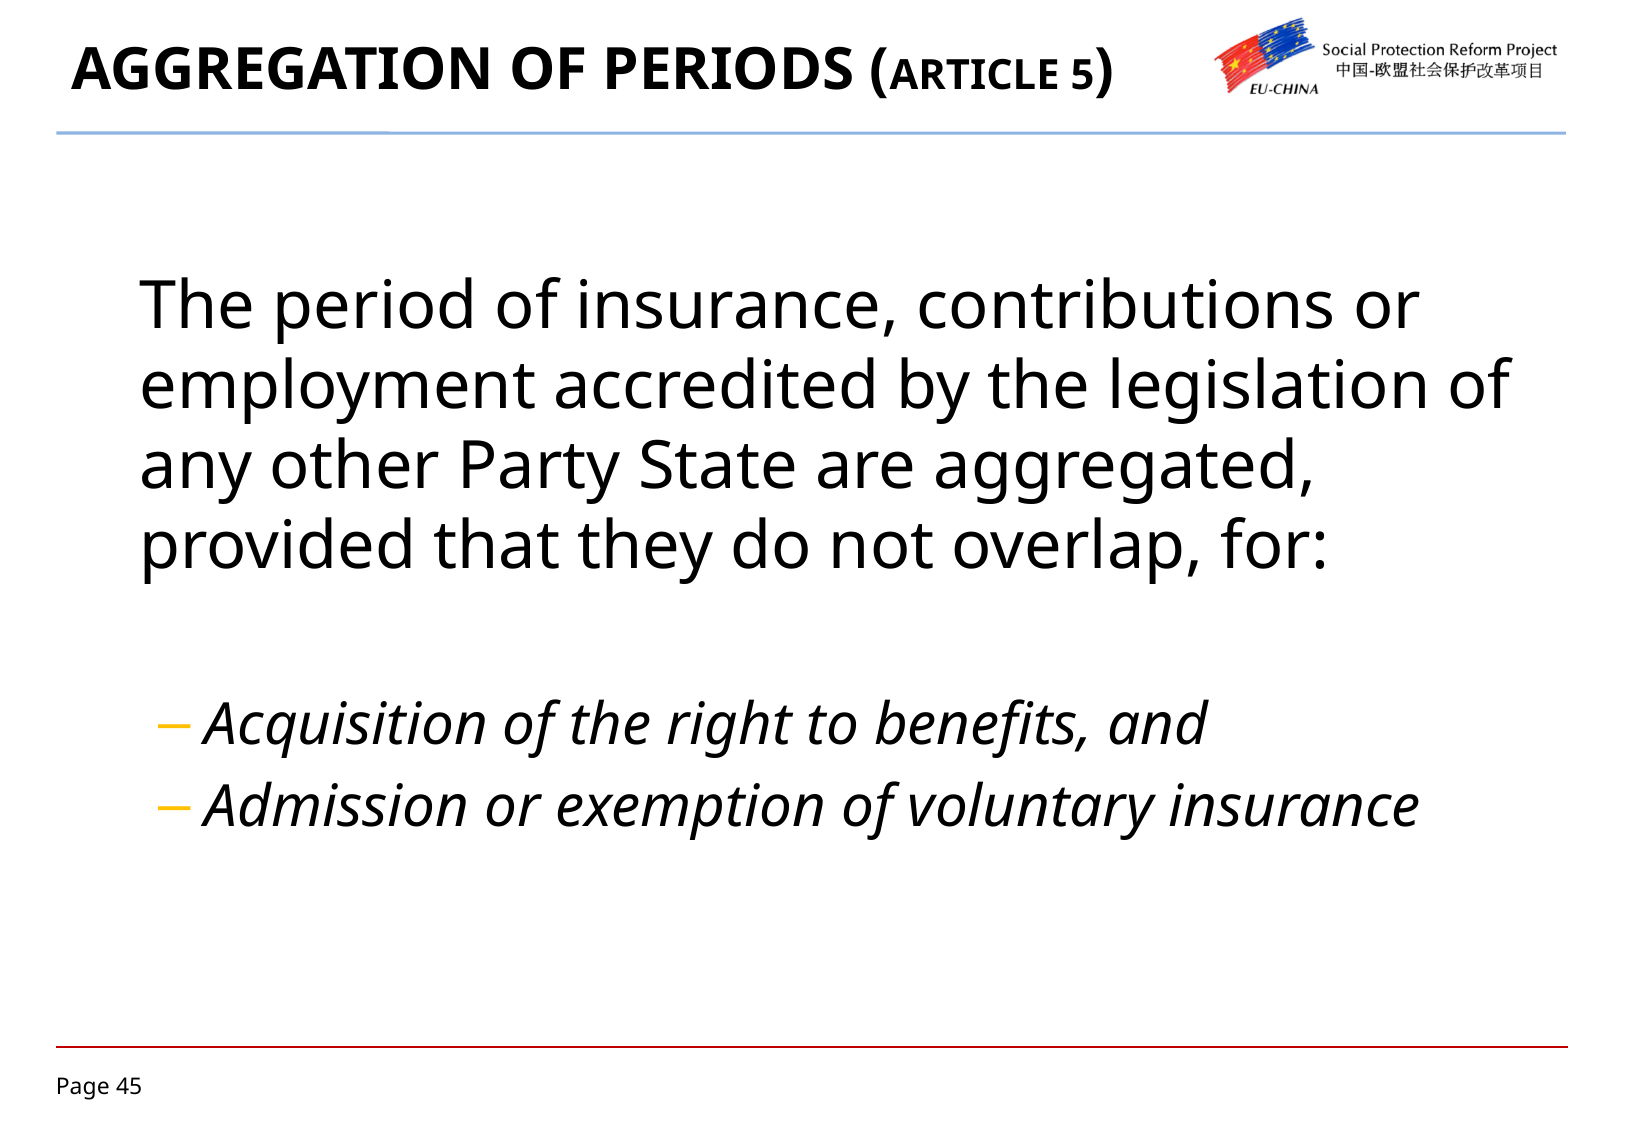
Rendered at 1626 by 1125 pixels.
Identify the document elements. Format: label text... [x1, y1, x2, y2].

title AGGREGATION OF PERIODS (ARTICLE 5) [56, 13, 1544, 120]
list The period of insurance, contributions or employment accredited by the legislation of any other Party State are aggregated, provided that they do not overlap, for: Acquisition of the right to benefits, and Admission or exemption of voluntary insurance [67, 160, 1544, 1006]
picture [1206, 10, 1567, 99]
